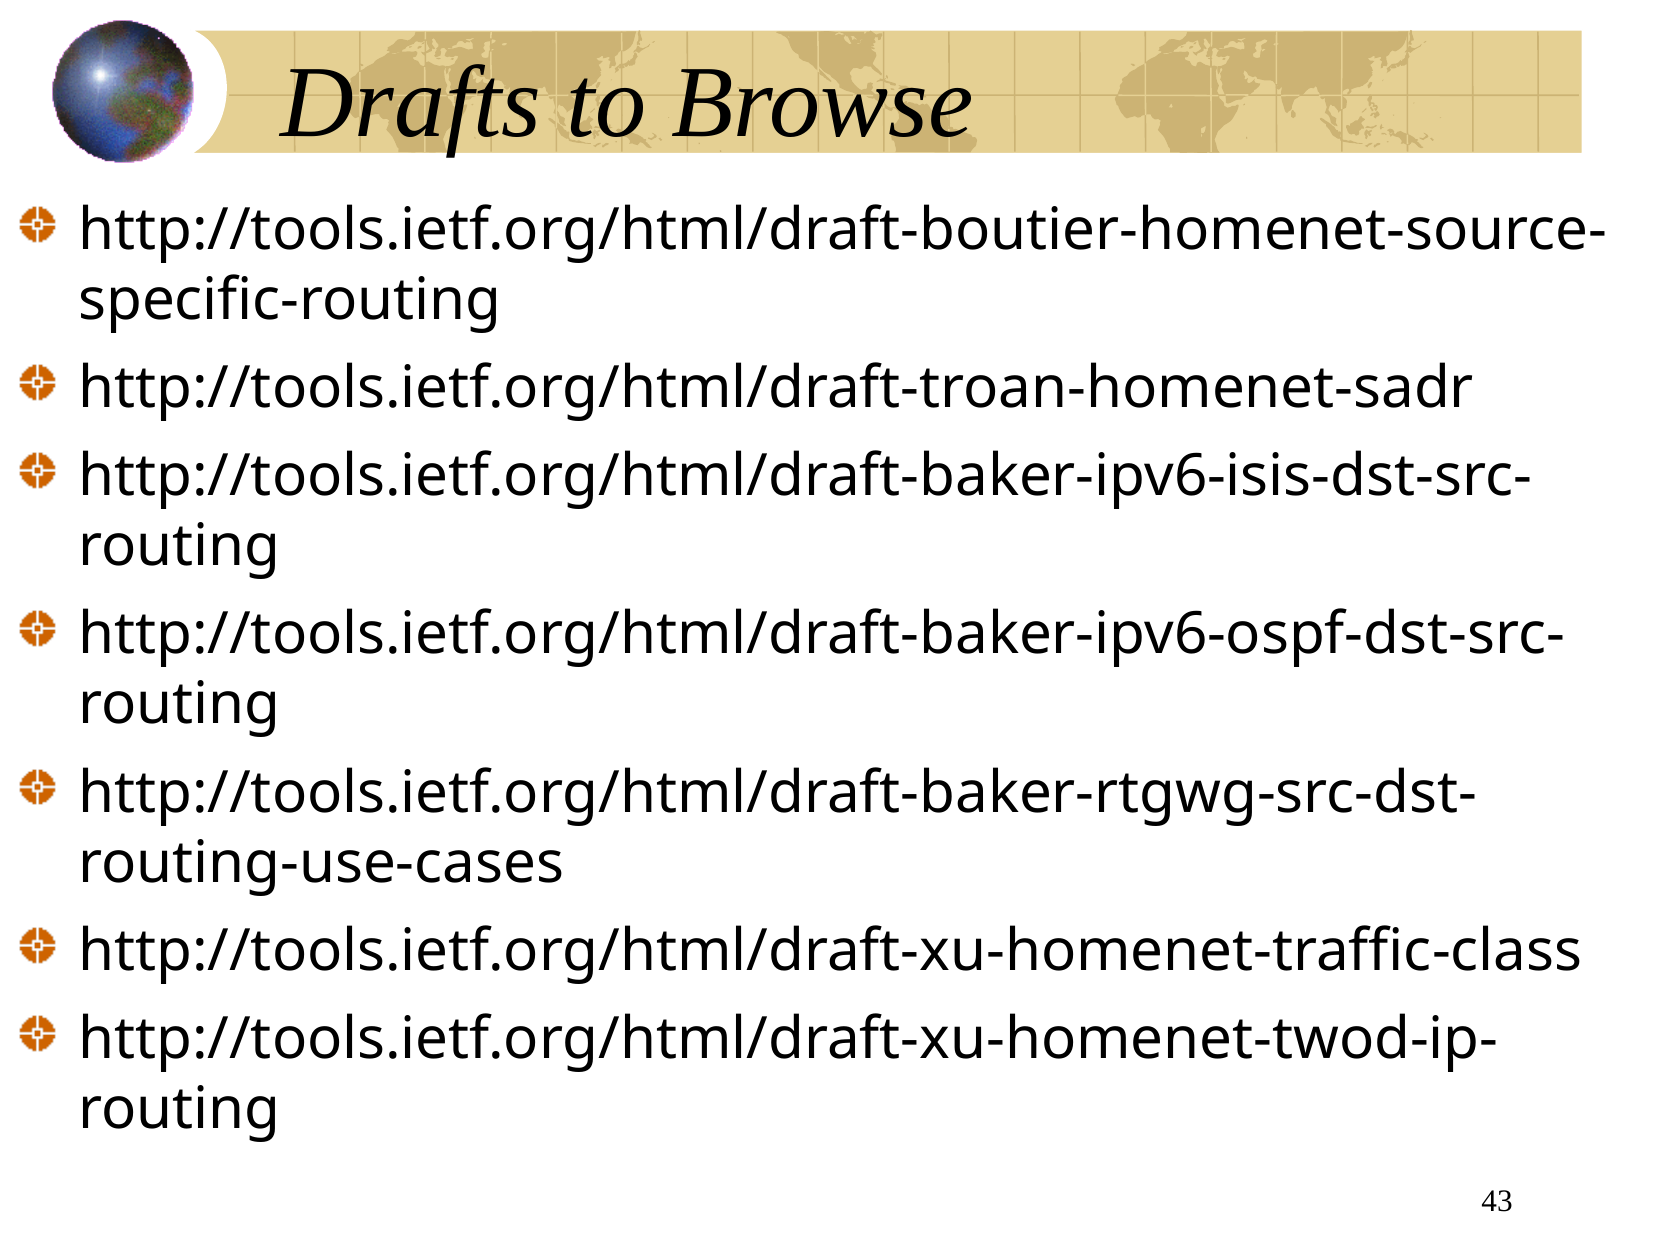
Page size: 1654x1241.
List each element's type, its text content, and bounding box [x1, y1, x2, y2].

list http://tools.ietf.org/html/draft-boutier-homenet-source-specific-routing http://tools.ietf.org/html/draft-troan-homenet-sadr http://tools.ietf.org/html/draft-baker-ipv6-isis-dst-src-routing http://tools.ietf.org/html/draft-baker-ipv6-ospf-dst-src-routing http://tools.ietf.org/html/draft-baker-rtgwg-src-dst-routing-use-cases http://tools.ietf.org/html/draft-xu-homenet-traffic-class http://tools.ietf.org/html/draft-xu-homenet-twod-ip-routing [0, 182, 1654, 1241]
slide_number 43 [1184, 1143, 1530, 1227]
picture [16, 1014, 58, 1056]
picture [16, 363, 58, 405]
picture [16, 205, 58, 247]
picture [47, 15, 209, 167]
picture [16, 768, 58, 809]
picture [16, 609, 58, 651]
title Drafts to Browse [264, 0, 1515, 182]
picture [16, 926, 58, 968]
picture [16, 451, 58, 493]
